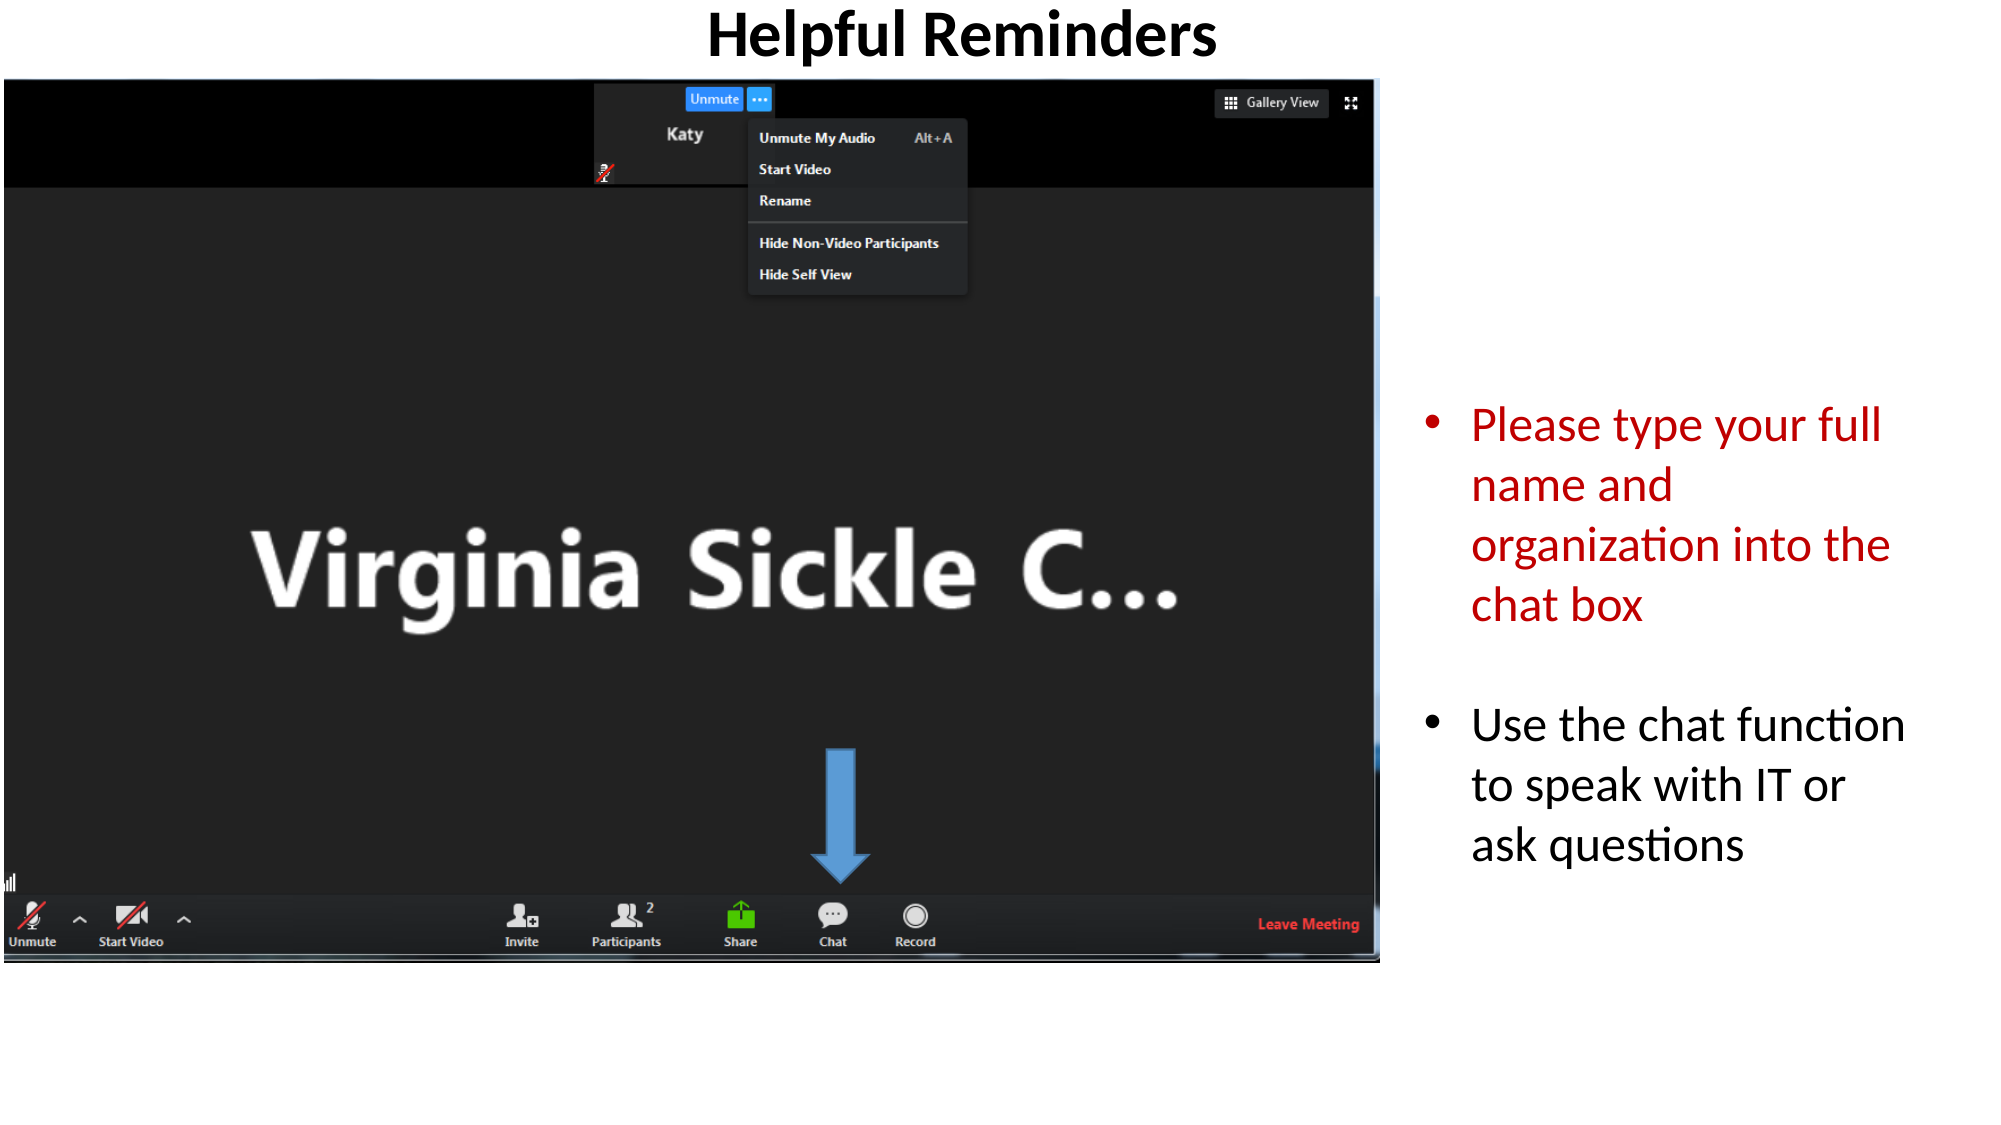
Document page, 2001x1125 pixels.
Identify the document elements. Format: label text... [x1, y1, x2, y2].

text_box Please type your full name and organization into the chat box Use the chat function to speak with IT or ask questions [1409, 384, 1939, 924]
text_box Helpful Reminders [692, 0, 1669, 78]
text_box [4, 78, 1380, 963]
